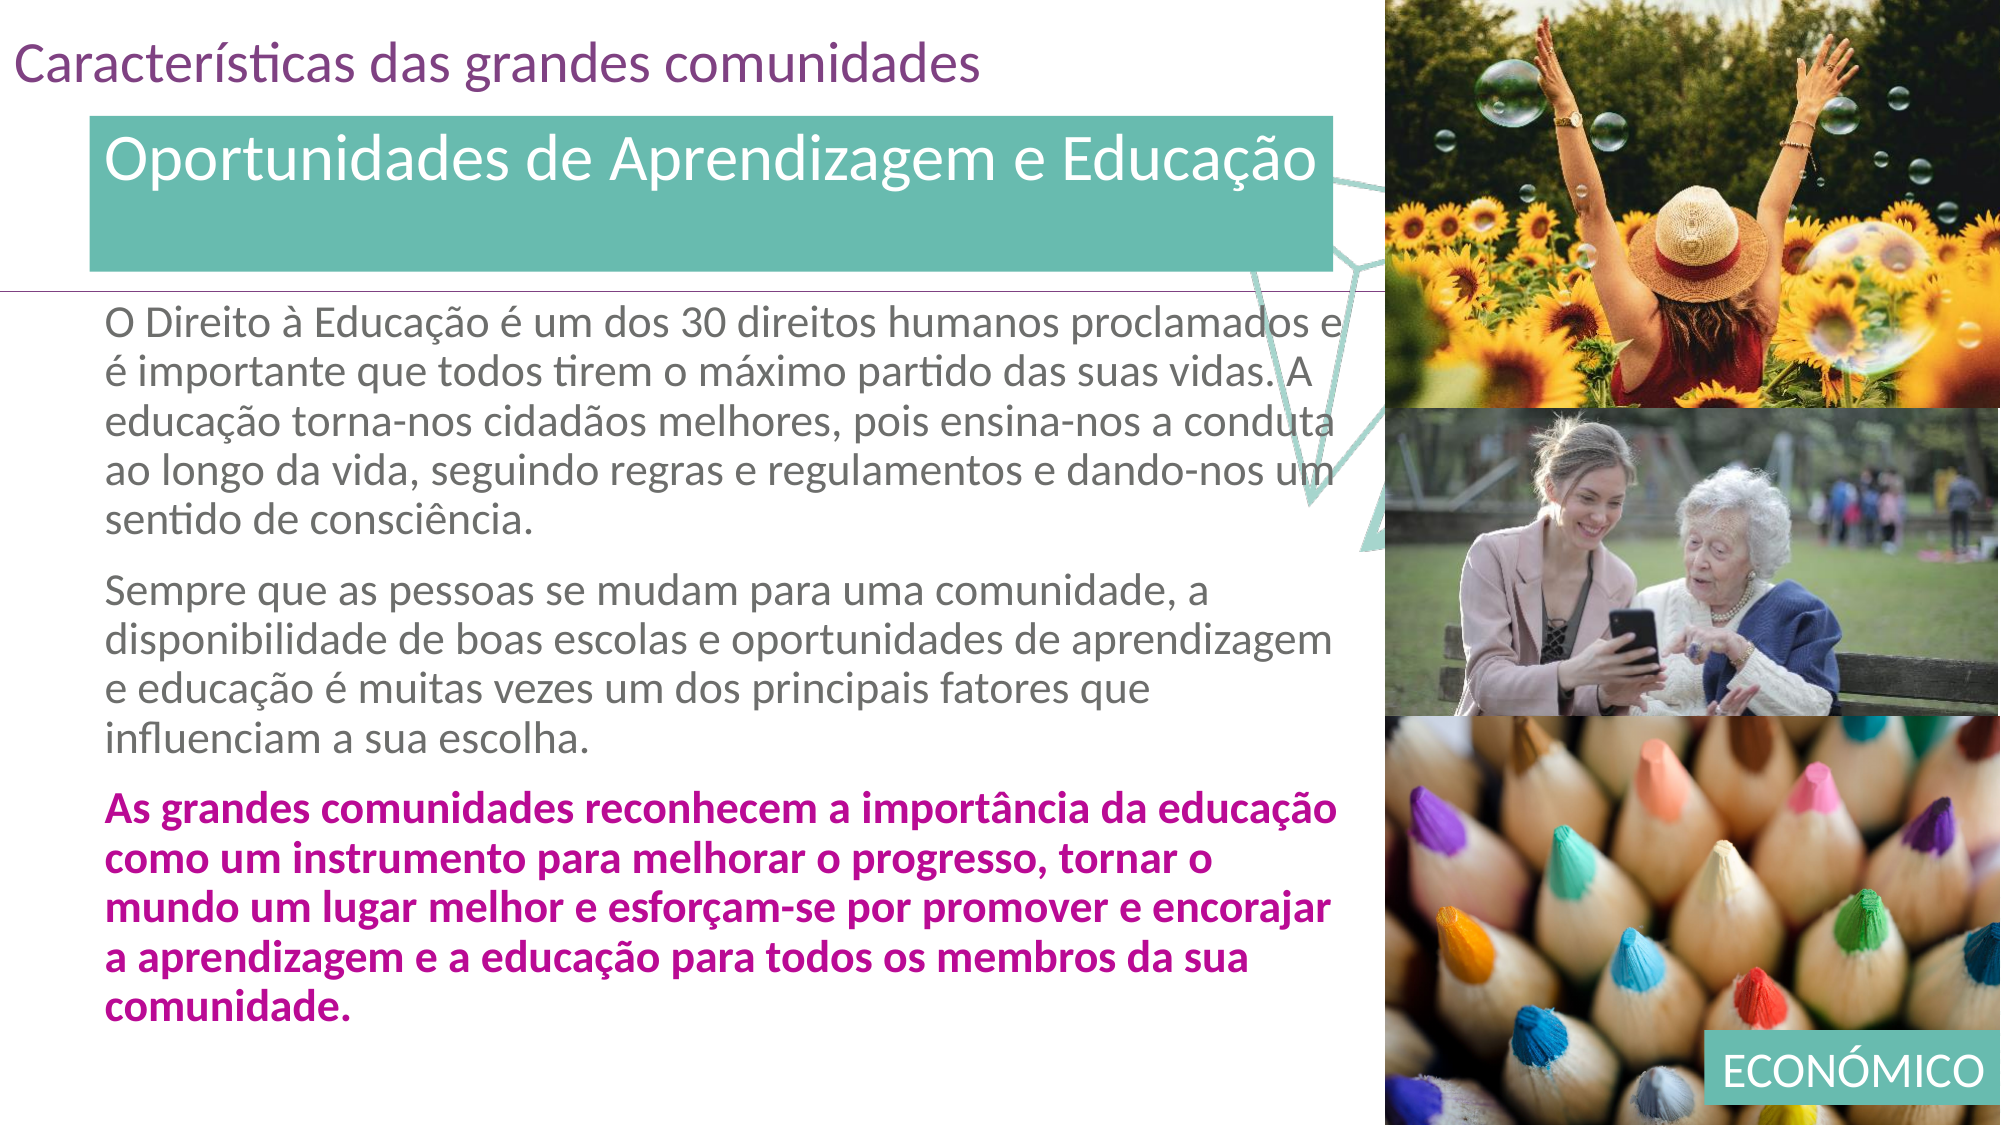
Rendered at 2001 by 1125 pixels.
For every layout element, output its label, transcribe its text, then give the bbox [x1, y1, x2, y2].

picture [1159, 0, 2001, 1125]
list Oportunidades de Aprendizagem e Educação [89, 115, 1334, 272]
text_box Características das grandes comunidades [0, 16, 1156, 102]
list O Direito à Educação é um dos 30 direitos humanos proclamados e é importante que todos tirem o máximo partido das suas vidas. A educação torna-nos cidadãos melhores, pois ensina-nos a conduta ao longo da vida, seguindo regras e regulamentos e dando-nos um sentido de consciência. Sempre que as pessoas se mudam para uma comunidade, a disponibilidade de boas escolas e oportunidades de aprendizagem e educação é muitas vezes um dos principais fatores que influenciam a sua escolha. As grandes comunidades reconhecem a importância da educação como um instrumento para melhorar o progresso, tornar o mundo um lugar melhor e esforçam-se por promover e encorajar a aprendizagem e a educação para todos os membros da sua comunidade. [89, 290, 1362, 1072]
